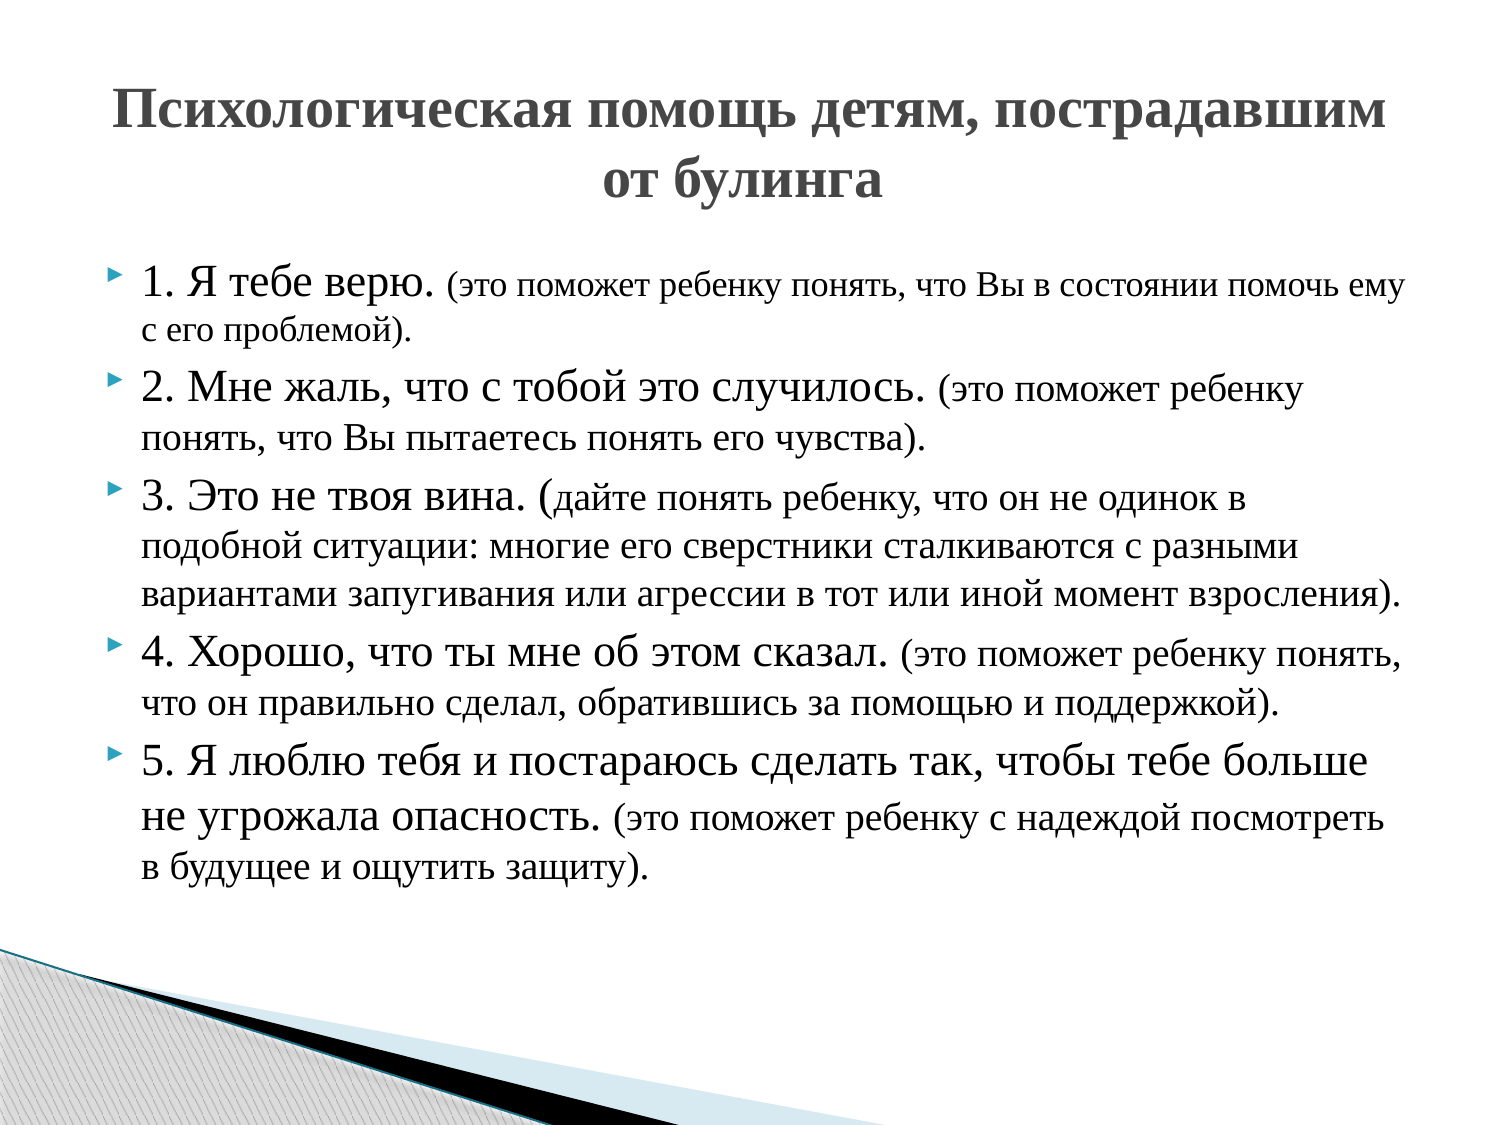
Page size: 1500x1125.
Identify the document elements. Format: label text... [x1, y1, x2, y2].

title Психологическая помощь детям, пострадавшим от булинга [75, 45, 1425, 233]
list 1. Я тебе верю. (это поможет ребенку понять, что Вы в состоянии помочь ему с его проблемой). 2. Мне жаль, что с тобой это случилось. (это поможет ребенку понять, что Вы пытаетесь понять его чувства). 3. Это не твоя вина. (дайте понять ребенку, что он не одинок в подобной ситуации: многие его сверстники сталкиваются с разными вариантами запугивания или агрессии в тот или иной момент взросления). 4. Хорошо, что ты мне об этом сказал. (это поможет ребенку понять, что он правильно сделал, обратившись за помощью и поддержкой). 5. Я люблю тебя и постараюсь сделать так, чтобы тебе больше не угрожала опасность. (это поможет ребенку с надеждой посмотреть в будущее и ощутить защиту). [75, 243, 1425, 986]
